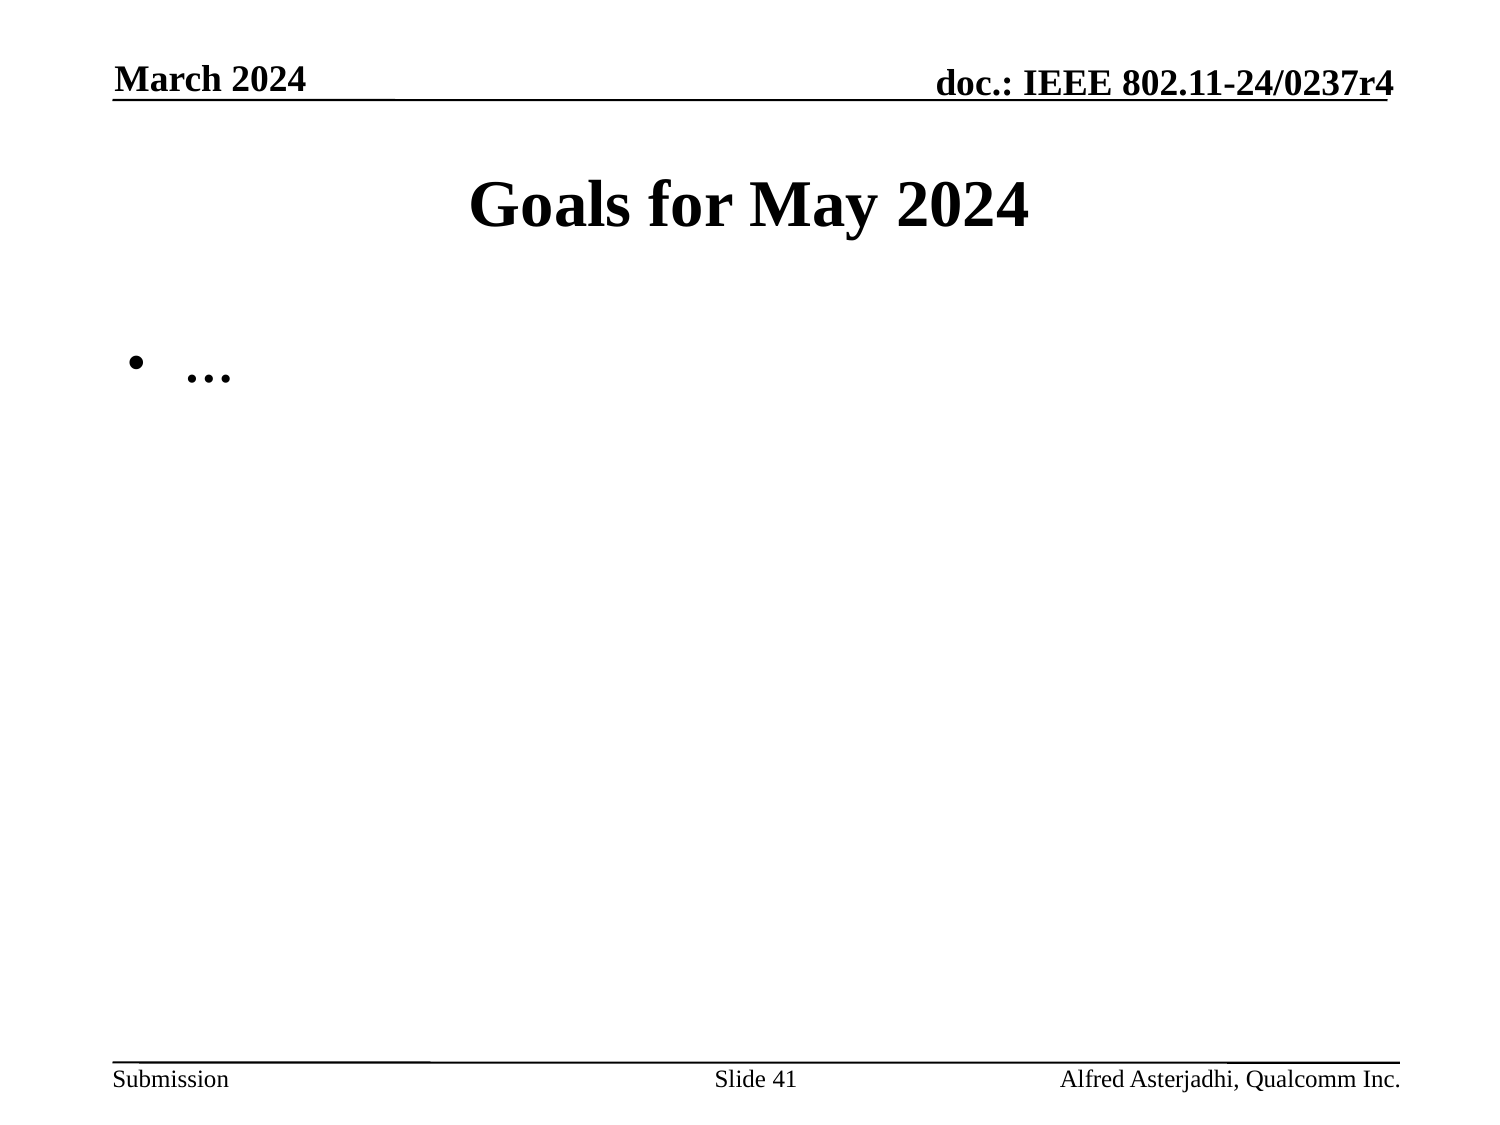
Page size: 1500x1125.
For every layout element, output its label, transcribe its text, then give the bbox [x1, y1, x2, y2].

footer Alfred Asterjadhi, Qualcomm Inc. [878, 1061, 1402, 1093]
slide_number Slide 41 [712, 1061, 800, 1123]
list … [112, 324, 1388, 1000]
title Goals for May 2024 [112, 112, 1388, 288]
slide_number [114, 54, 423, 100]
